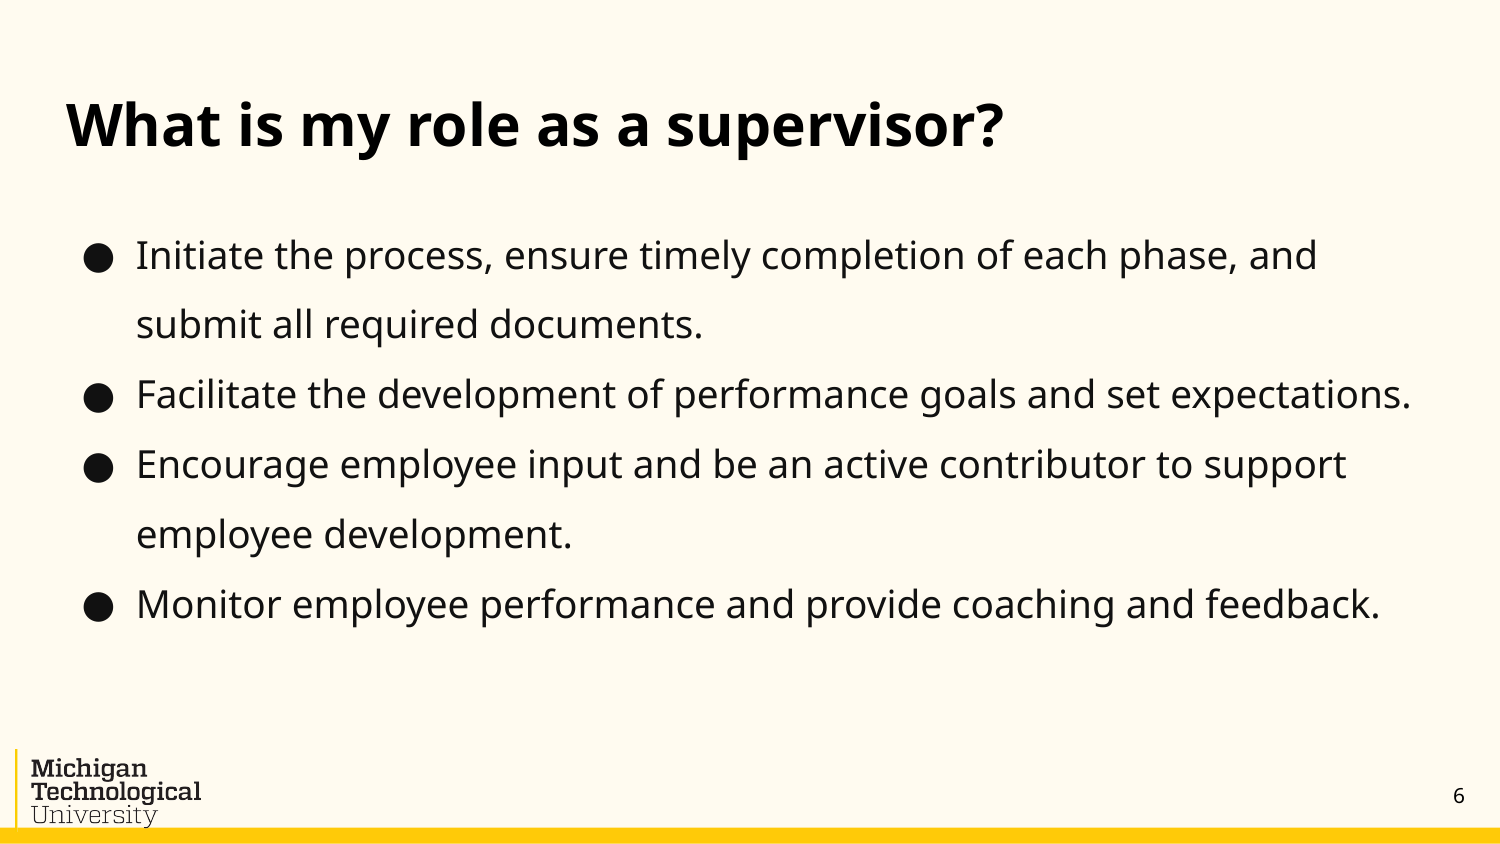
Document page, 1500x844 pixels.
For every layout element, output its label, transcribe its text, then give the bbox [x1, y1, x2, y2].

list Initiate the process, ensure timely completion of each phase, and submit all required documents. Facilitate the development of performance goals and set expectations. Encourage employee input and be an active contributor to support employee development. Monitor employee performance and provide coaching and feedback. [51, 192, 1449, 750]
title What is my role as a supervisor? [51, 72, 1449, 174]
slide_number ‹#› [1389, 764, 1480, 830]
picture [15, 749, 201, 832]
